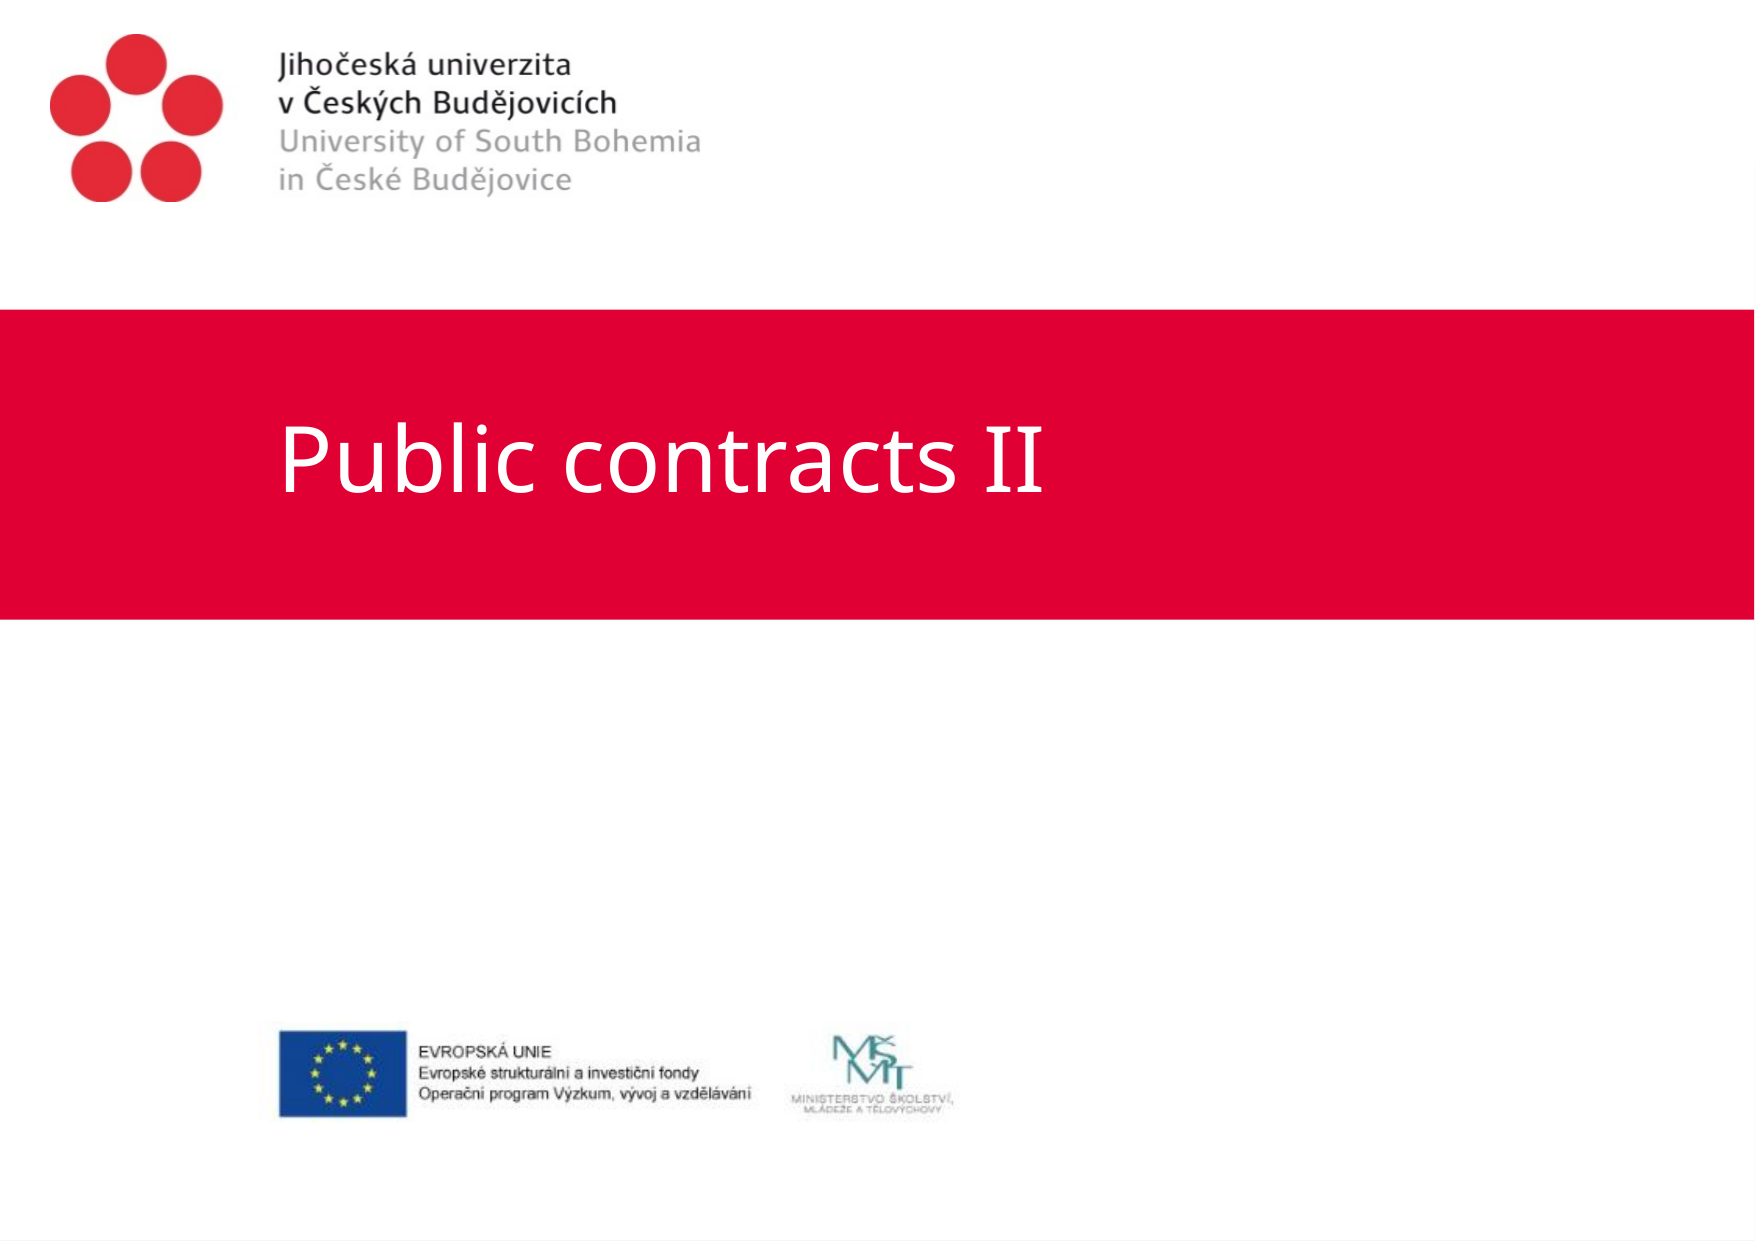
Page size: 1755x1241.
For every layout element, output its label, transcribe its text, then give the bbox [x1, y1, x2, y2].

picture [50, 34, 702, 202]
picture [234, 1021, 991, 1127]
title Public contracts II [262, 332, 1623, 579]
